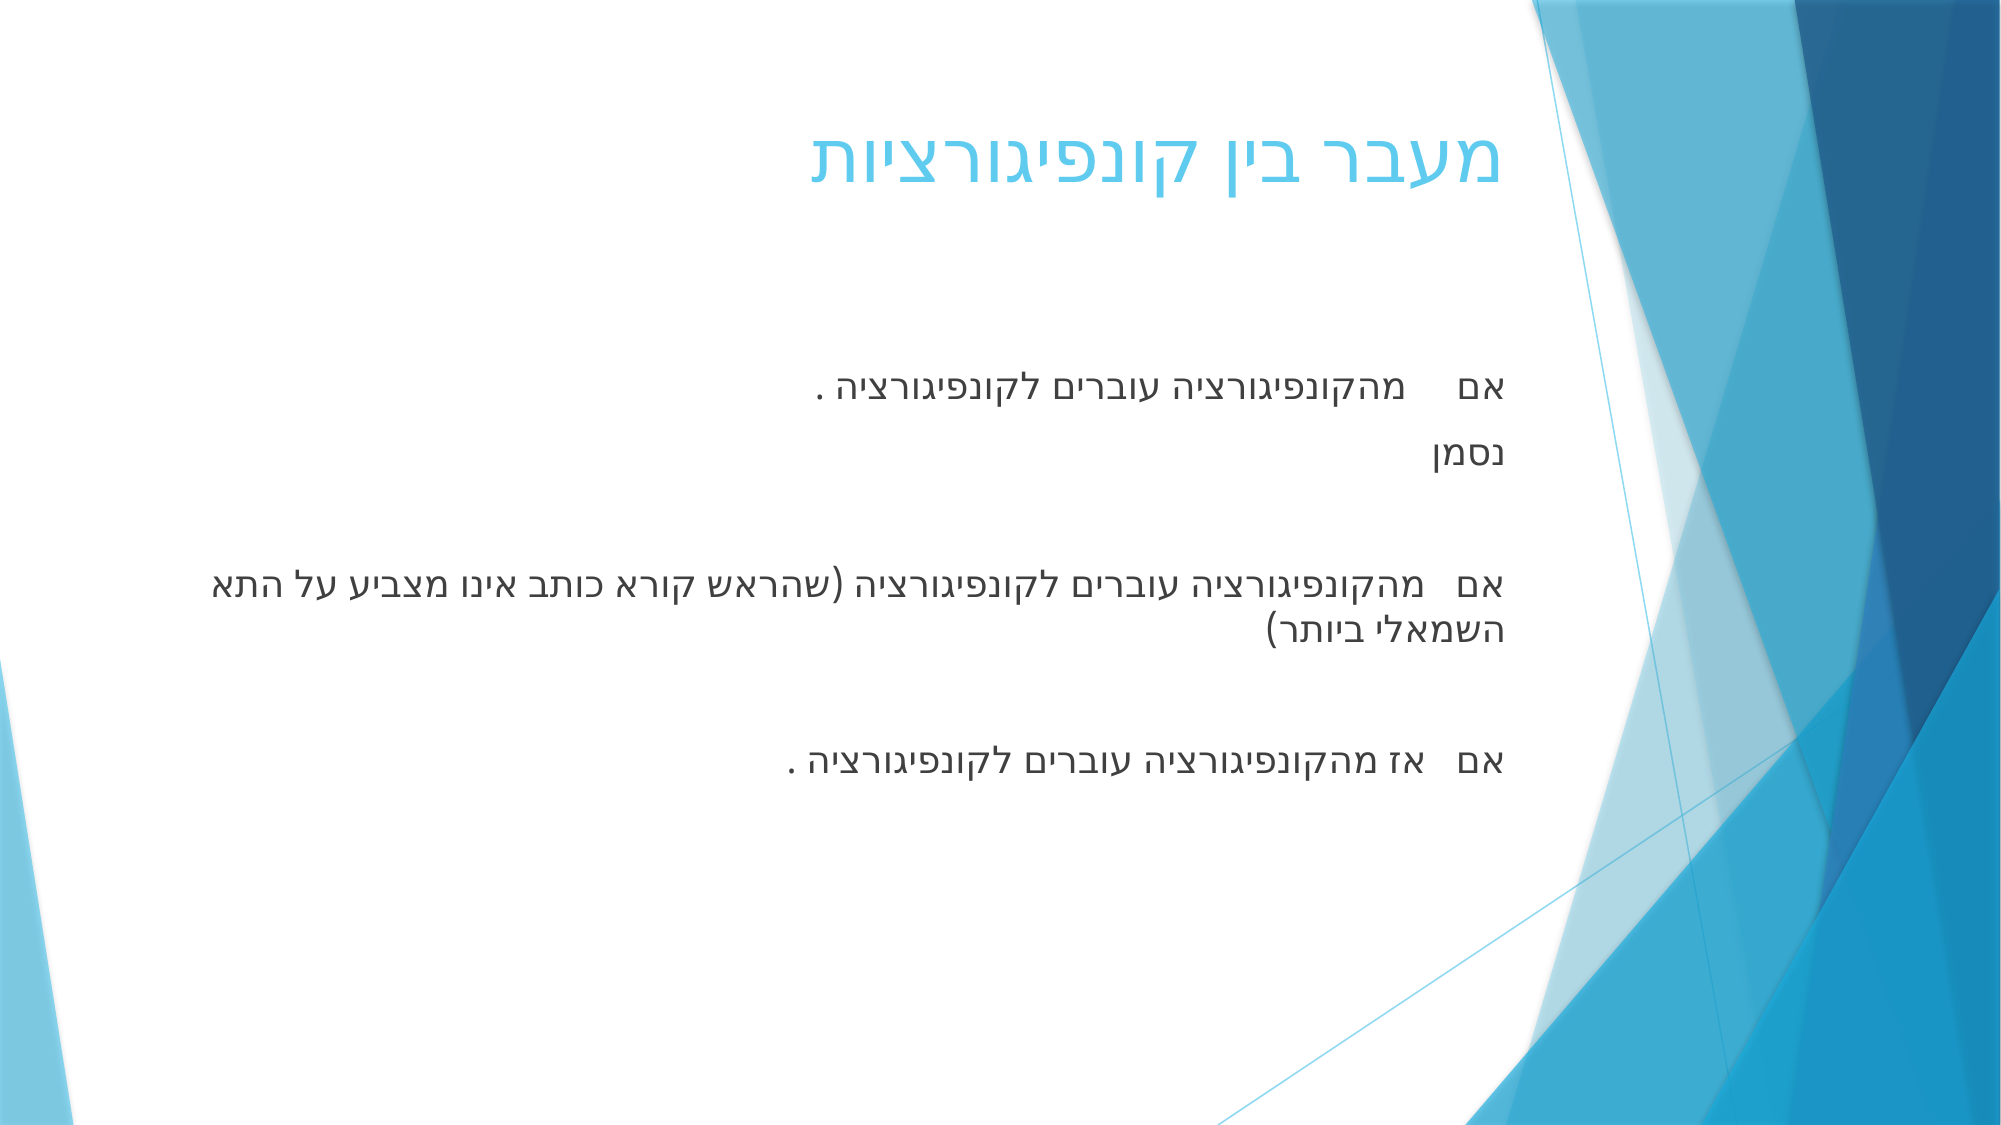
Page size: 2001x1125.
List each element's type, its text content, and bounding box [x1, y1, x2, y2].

title מעבר בין קונפיגורציות [111, 99, 1522, 317]
